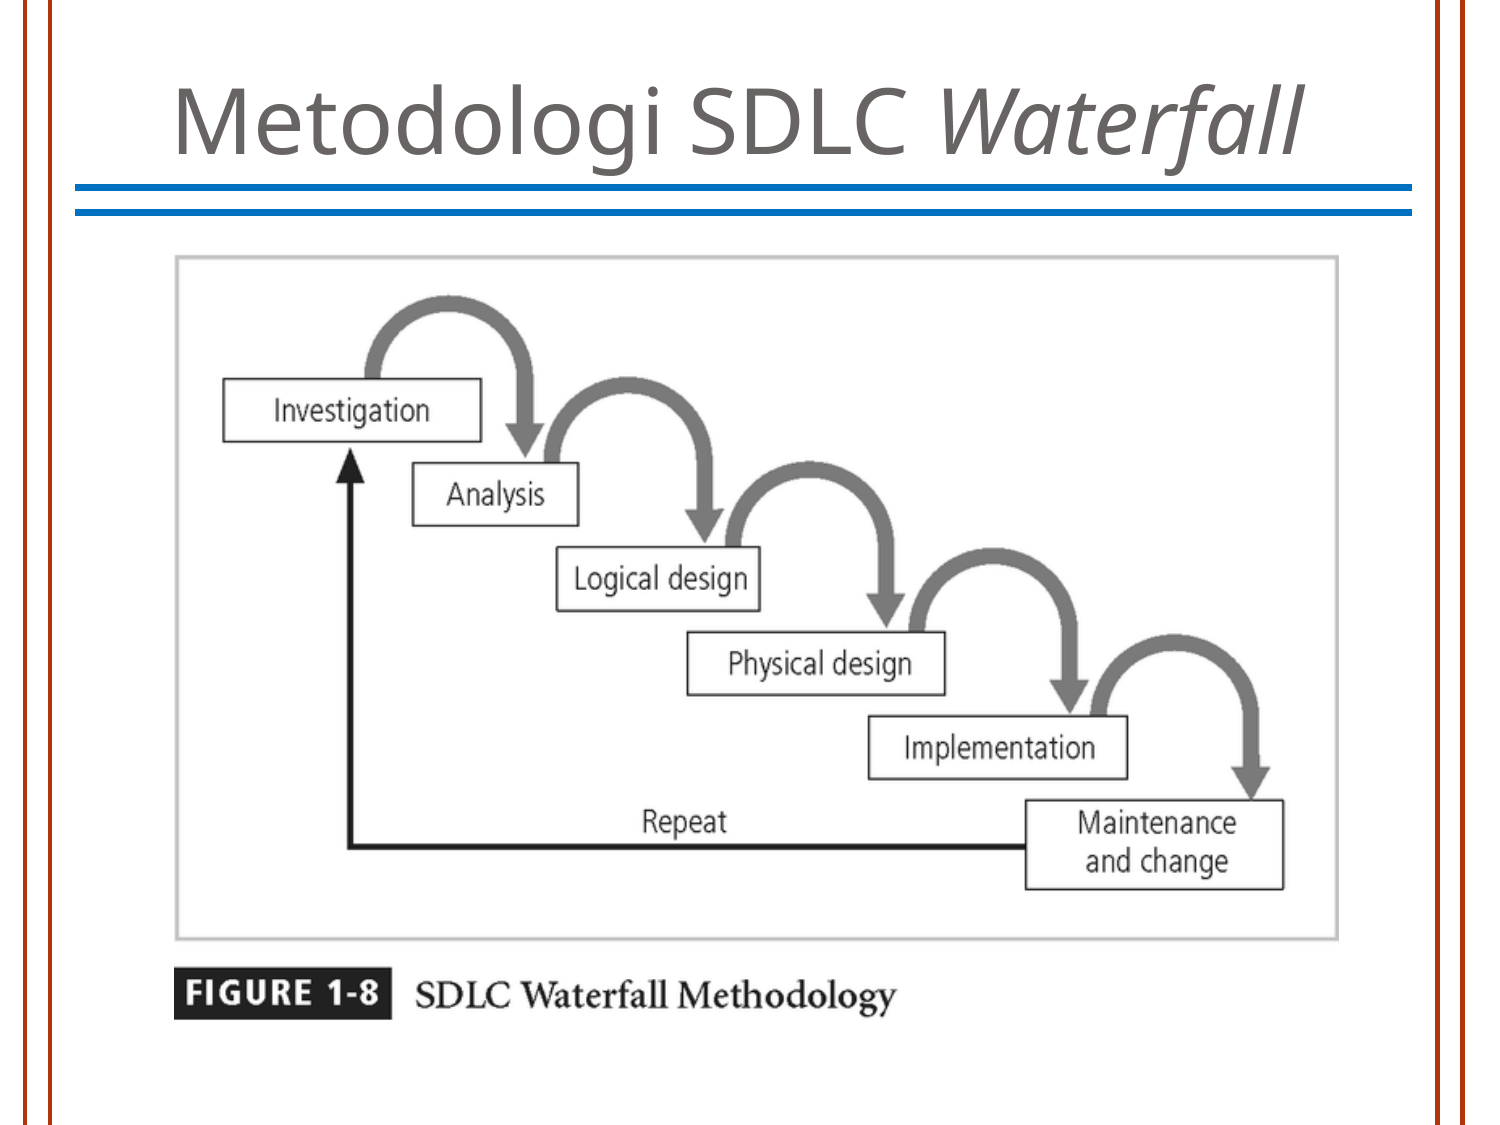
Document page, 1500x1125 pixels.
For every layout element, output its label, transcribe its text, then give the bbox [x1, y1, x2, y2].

title Metodologi SDLC Waterfall [52, 0, 1425, 188]
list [174, 202, 1339, 211]
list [174, 222, 1339, 1076]
